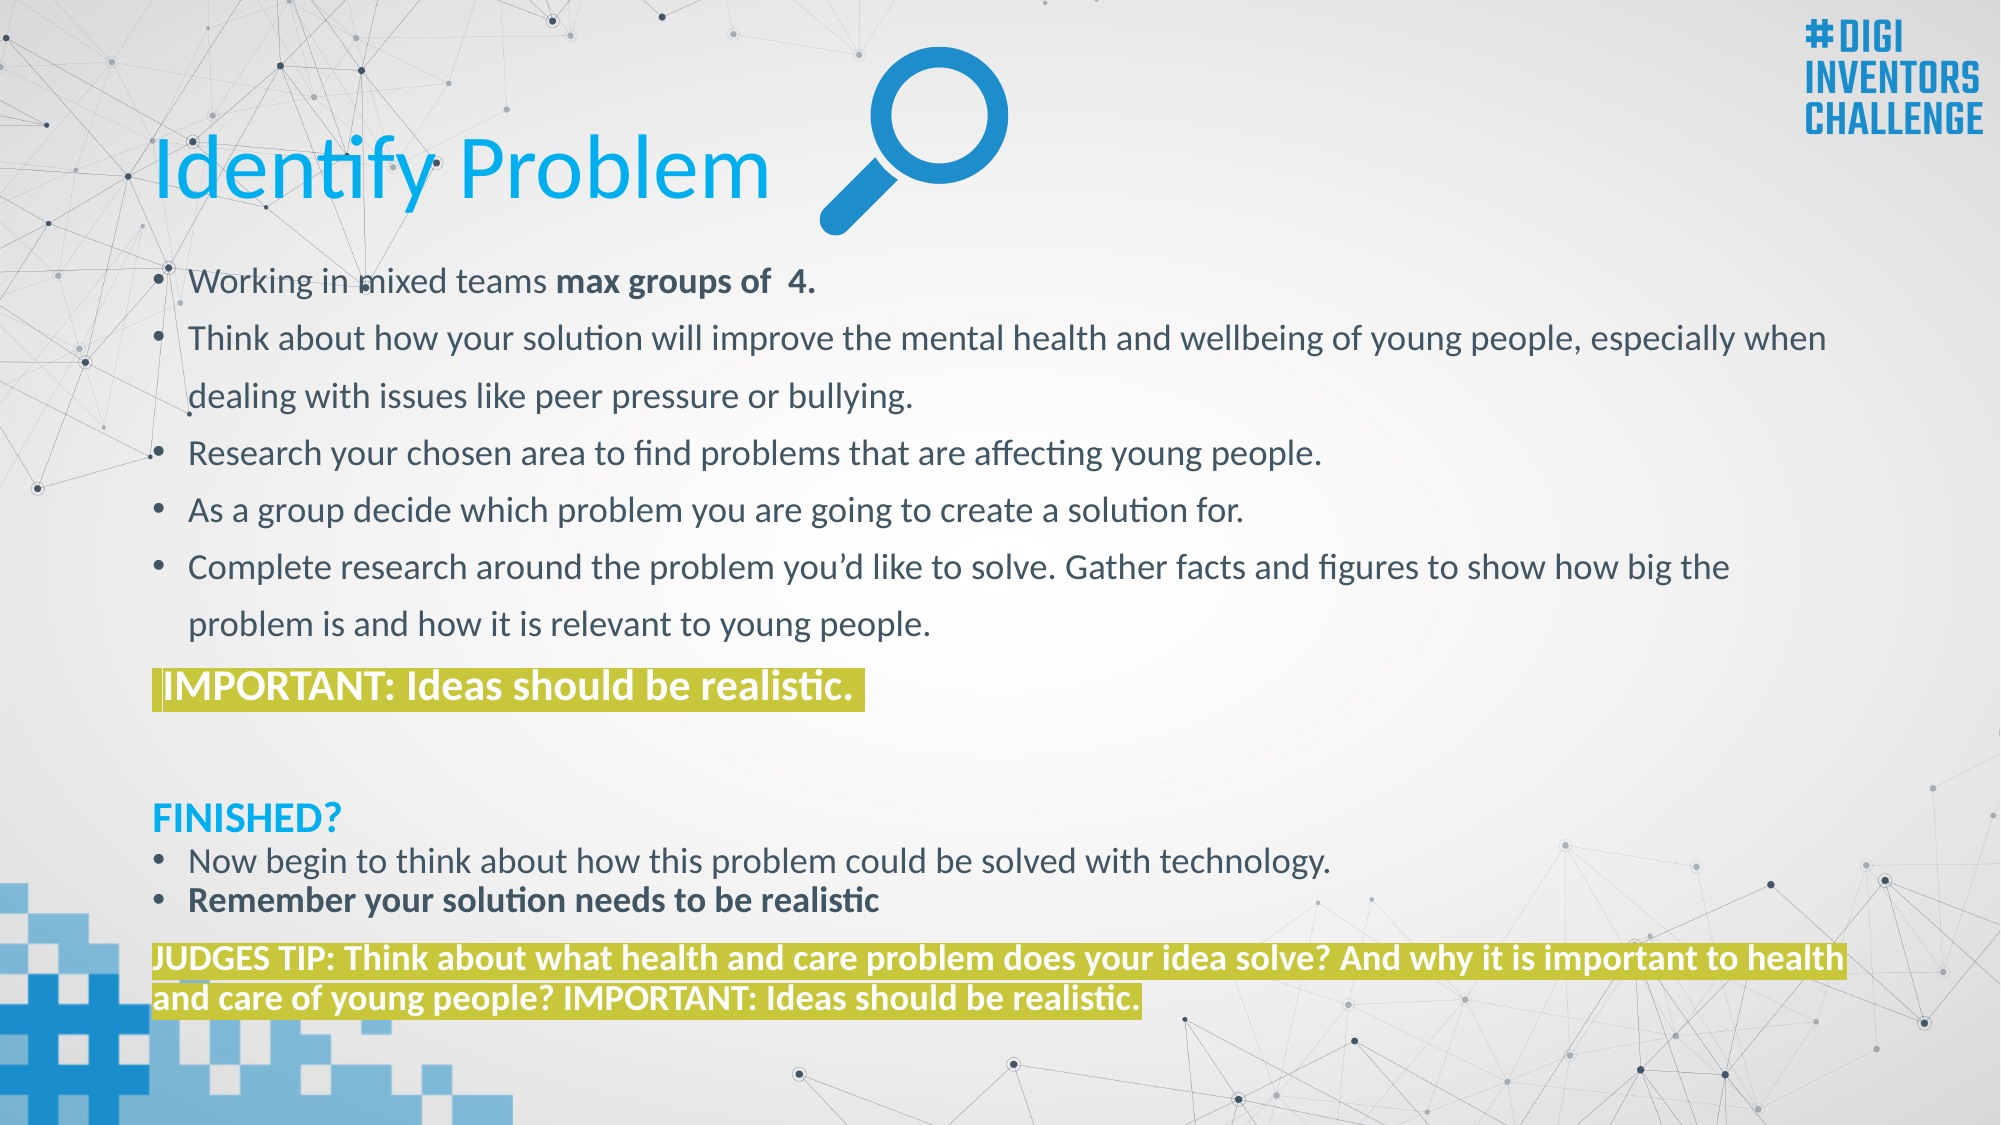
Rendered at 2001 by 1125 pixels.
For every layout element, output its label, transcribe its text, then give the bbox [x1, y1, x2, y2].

picture [0, 0, 2001, 1125]
list Working in mixed teams max groups of 4. Think about how your solution will improve the mental health and wellbeing of young people, especially when dealing with issues like peer pressure or bullying. Research your chosen area to find problems that are affecting young people. As a group decide which problem you are going to create a solution for. Complete research around the problem you’d like to solve. Gather facts and figures to show how big the problem is and how it is relevant to young people. IMPORTANT: Ideas should be realistic. FINISHED? Now begin to think about how this problem could be solved with technology. Remember your solution needs to be realistic JUDGES TIP: Think about what health and care problem does your idea solve? And why it is important to health and care of young people? IMPORTANT: Ideas should be realistic. [137, 236, 1863, 1028]
title Identify Problem [137, 59, 1806, 278]
